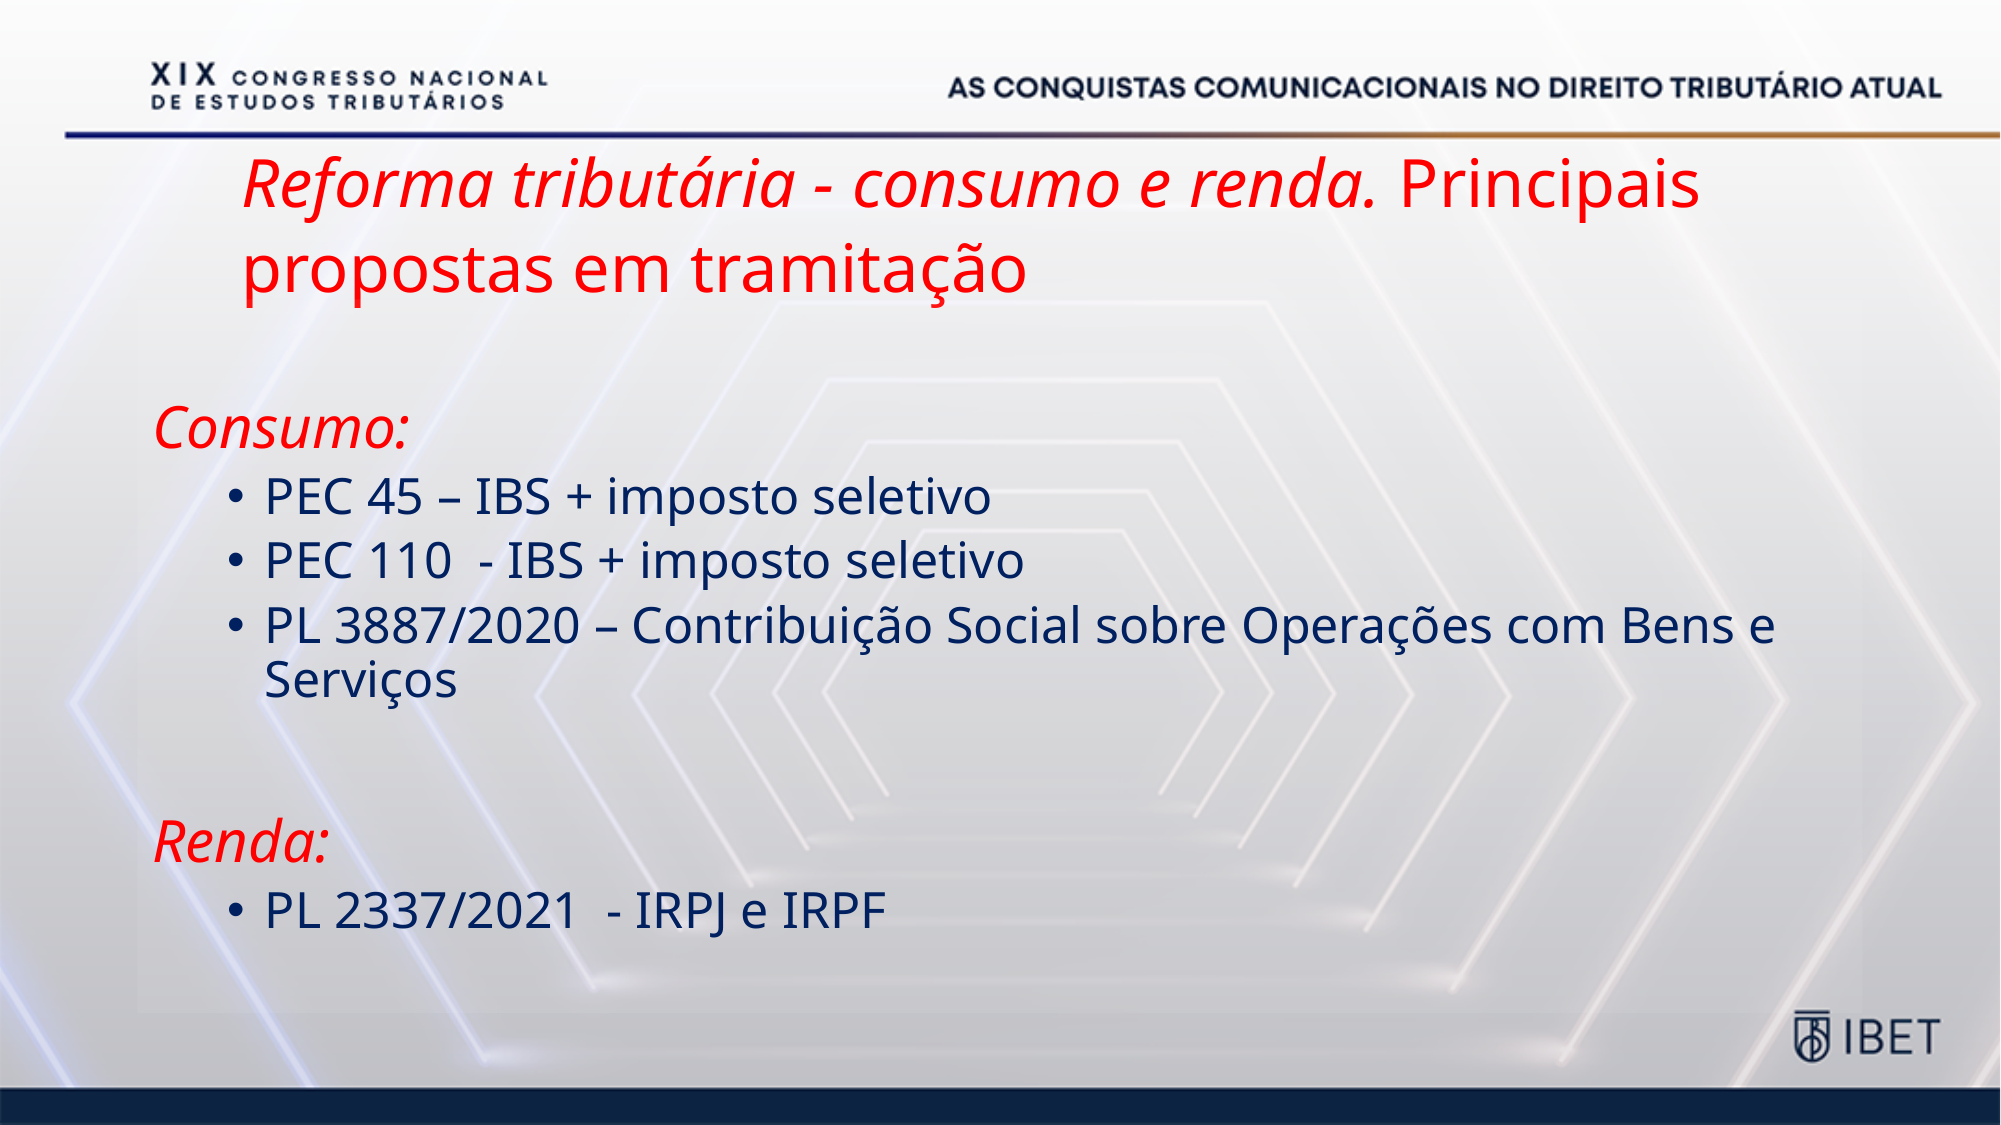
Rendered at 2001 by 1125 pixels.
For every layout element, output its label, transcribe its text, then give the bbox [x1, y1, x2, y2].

picture [0, 0, 2001, 1125]
list Consumo: PEC 45 – IBS + imposto seletivo PEC 110 - IBS + imposto seletivo PL 3887/2020 – Contribuição Social sobre Operações com Bens e Serviços Renda: PL 2337/2021 - IRPJ e IRPF [137, 299, 1863, 1014]
title Reforma tributária - consumo e renda. Principais propostas em tramitação [137, 111, 1863, 299]
